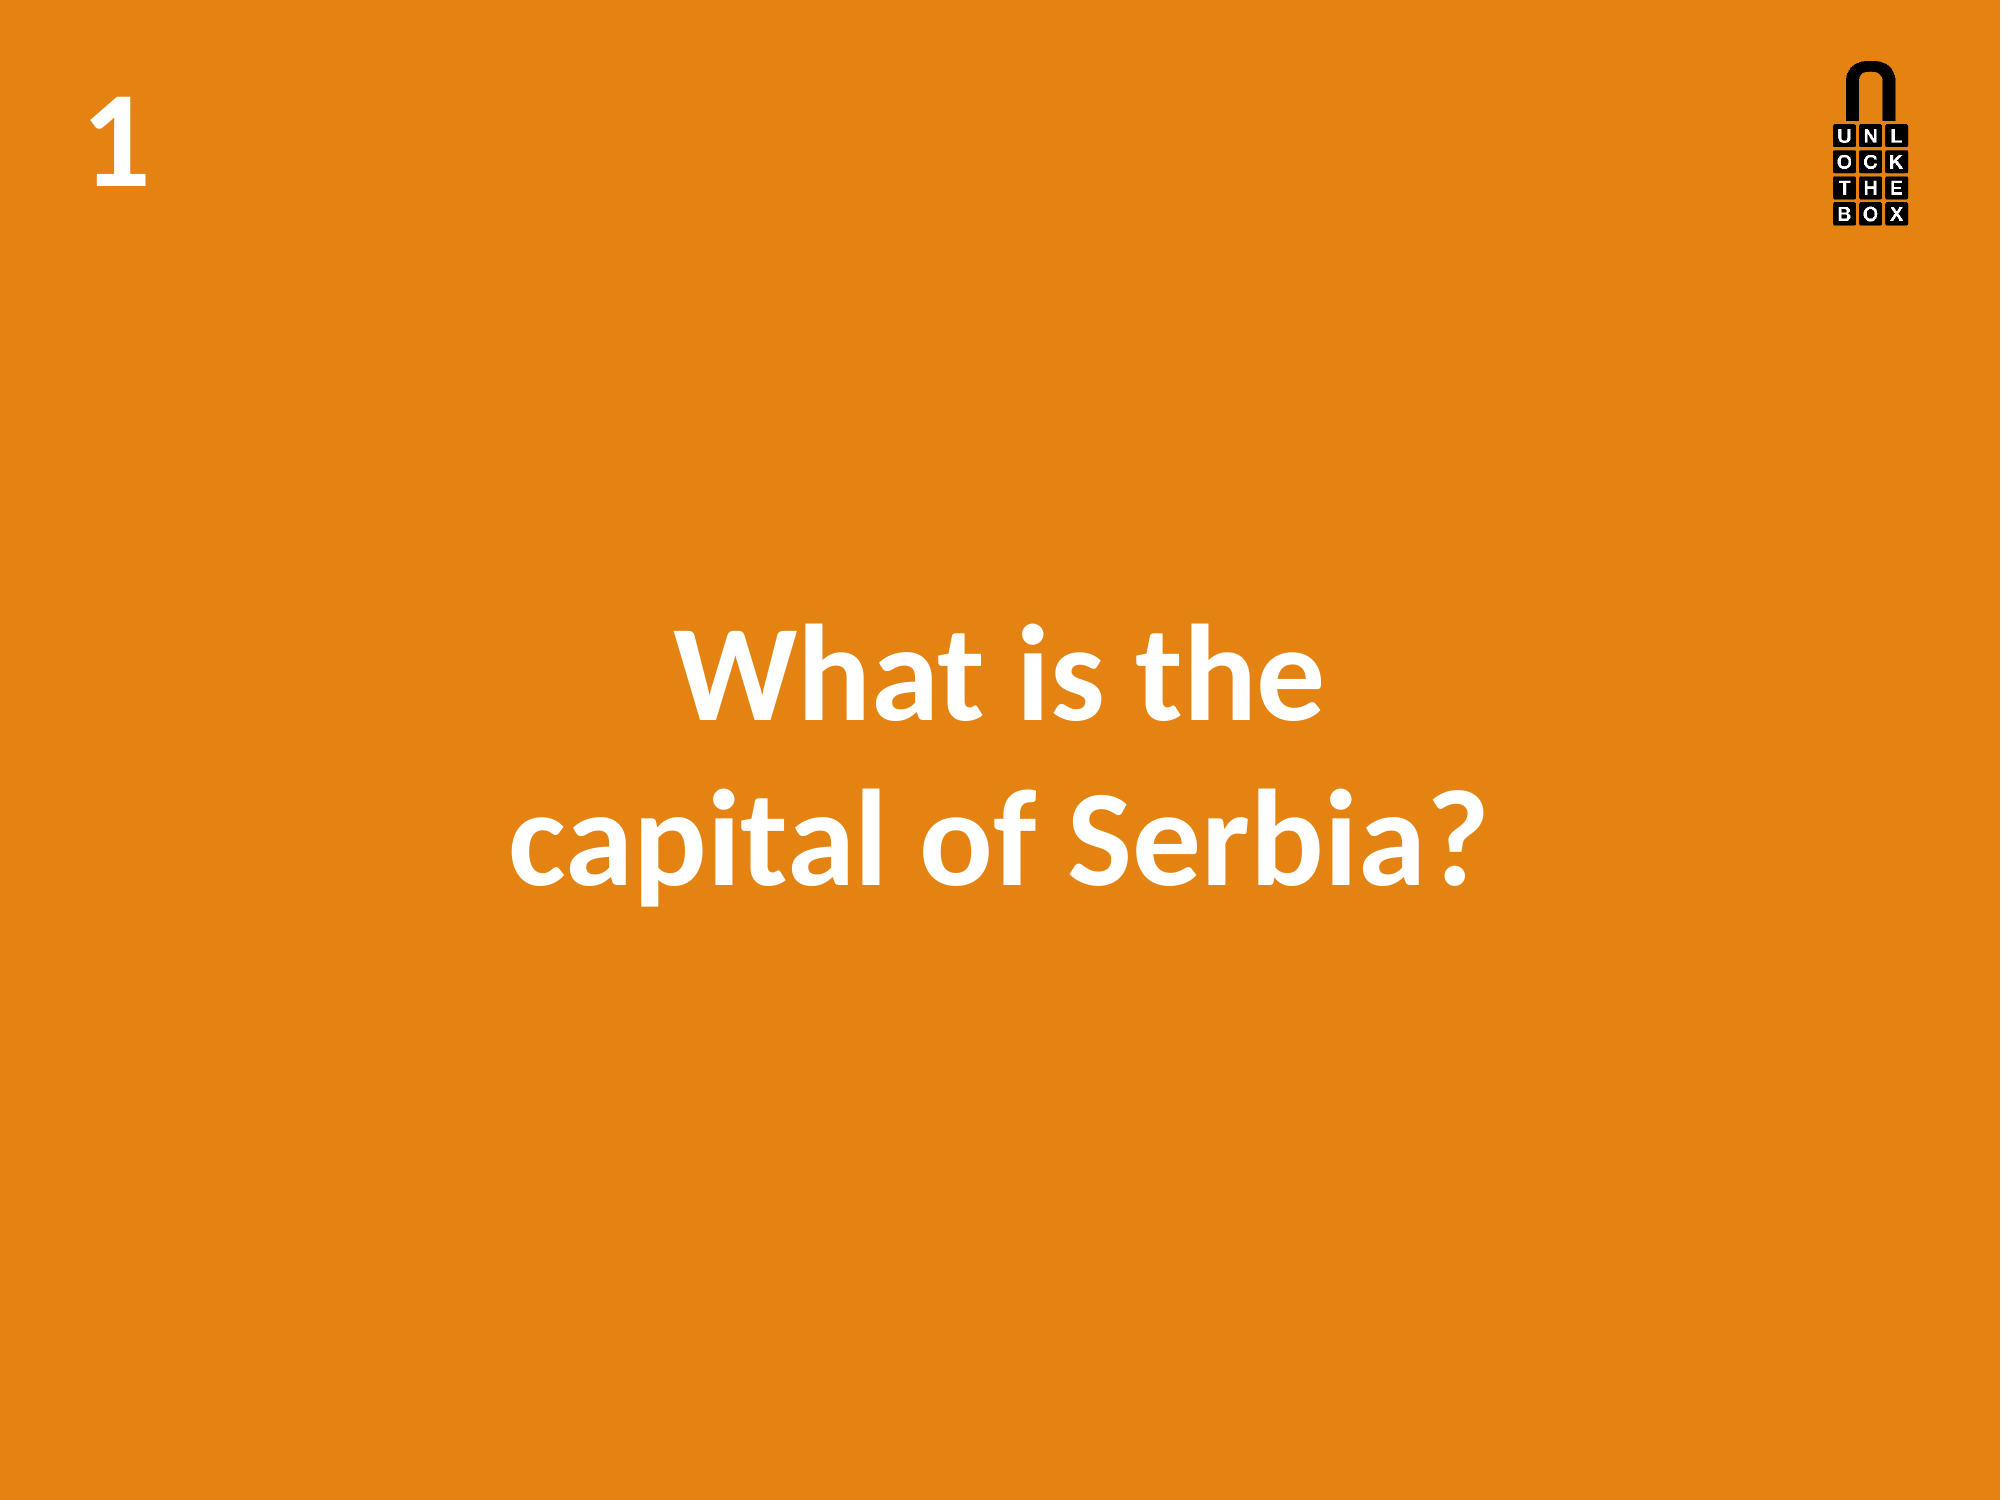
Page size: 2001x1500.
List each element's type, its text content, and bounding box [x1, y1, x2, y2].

text_box What is the capital of Serbia? [297, 575, 1703, 921]
text_box 1 [66, 41, 209, 221]
picture [1779, 53, 1963, 237]
